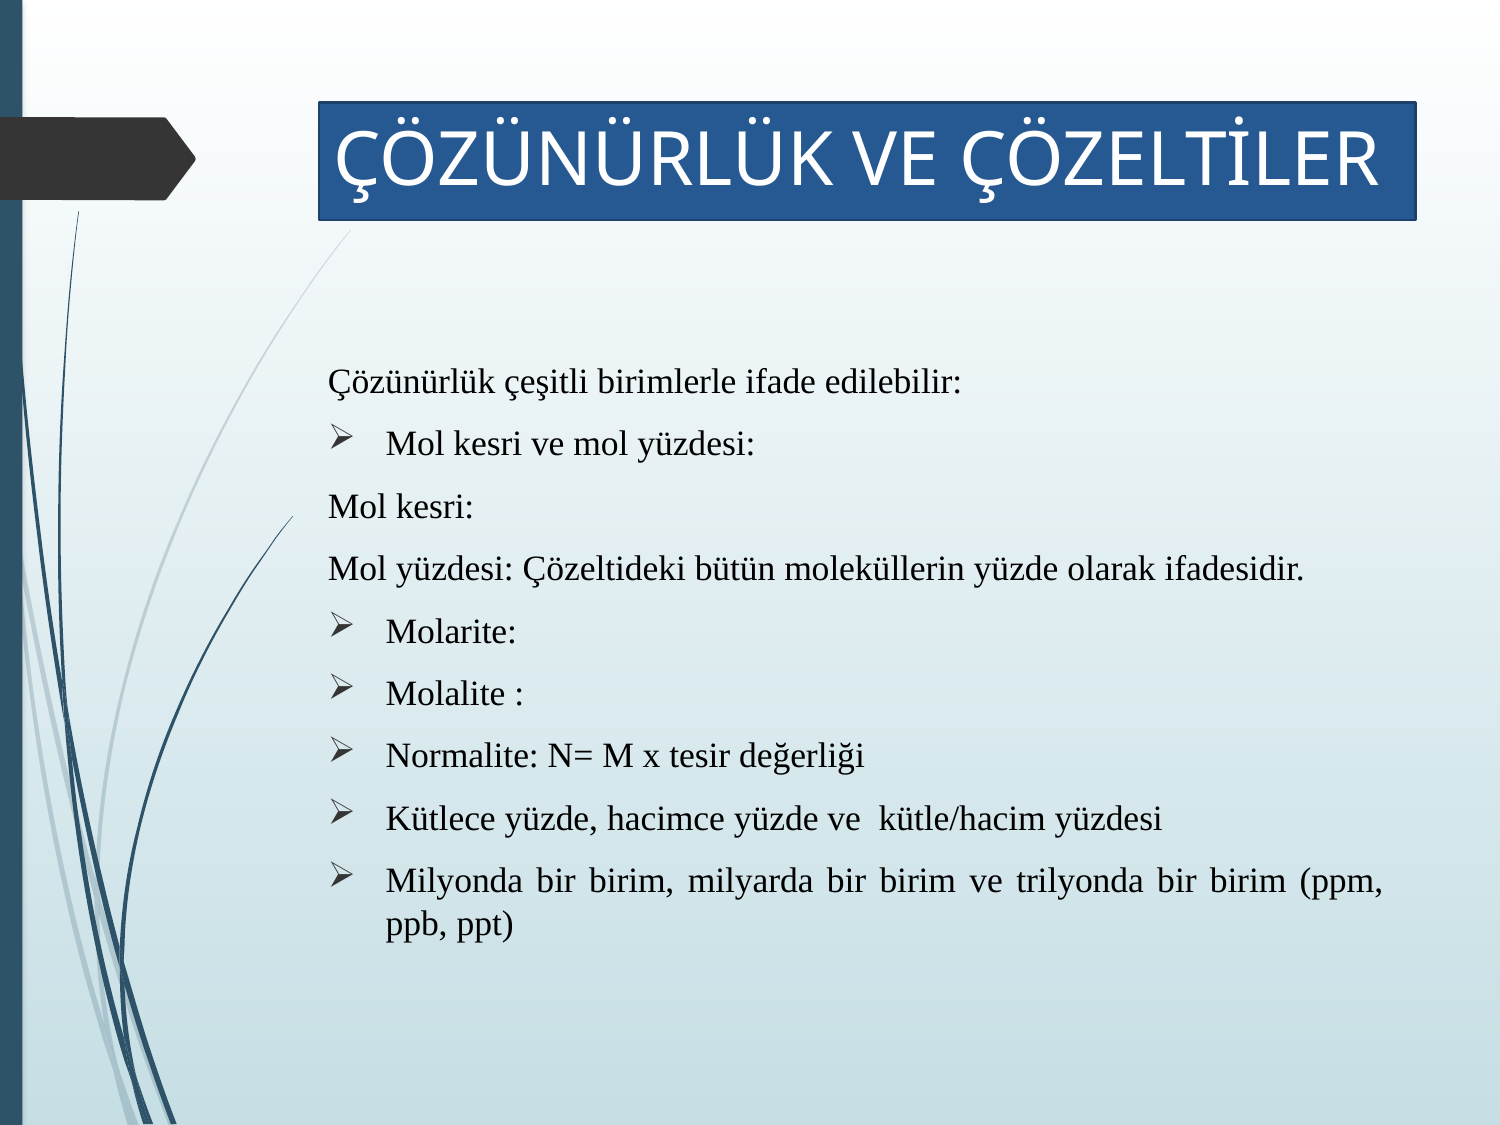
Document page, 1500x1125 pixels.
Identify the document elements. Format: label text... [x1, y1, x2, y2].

title ÇÖZÜNÜRLÜK VE ÇÖZELTİLER [318, 101, 1417, 221]
